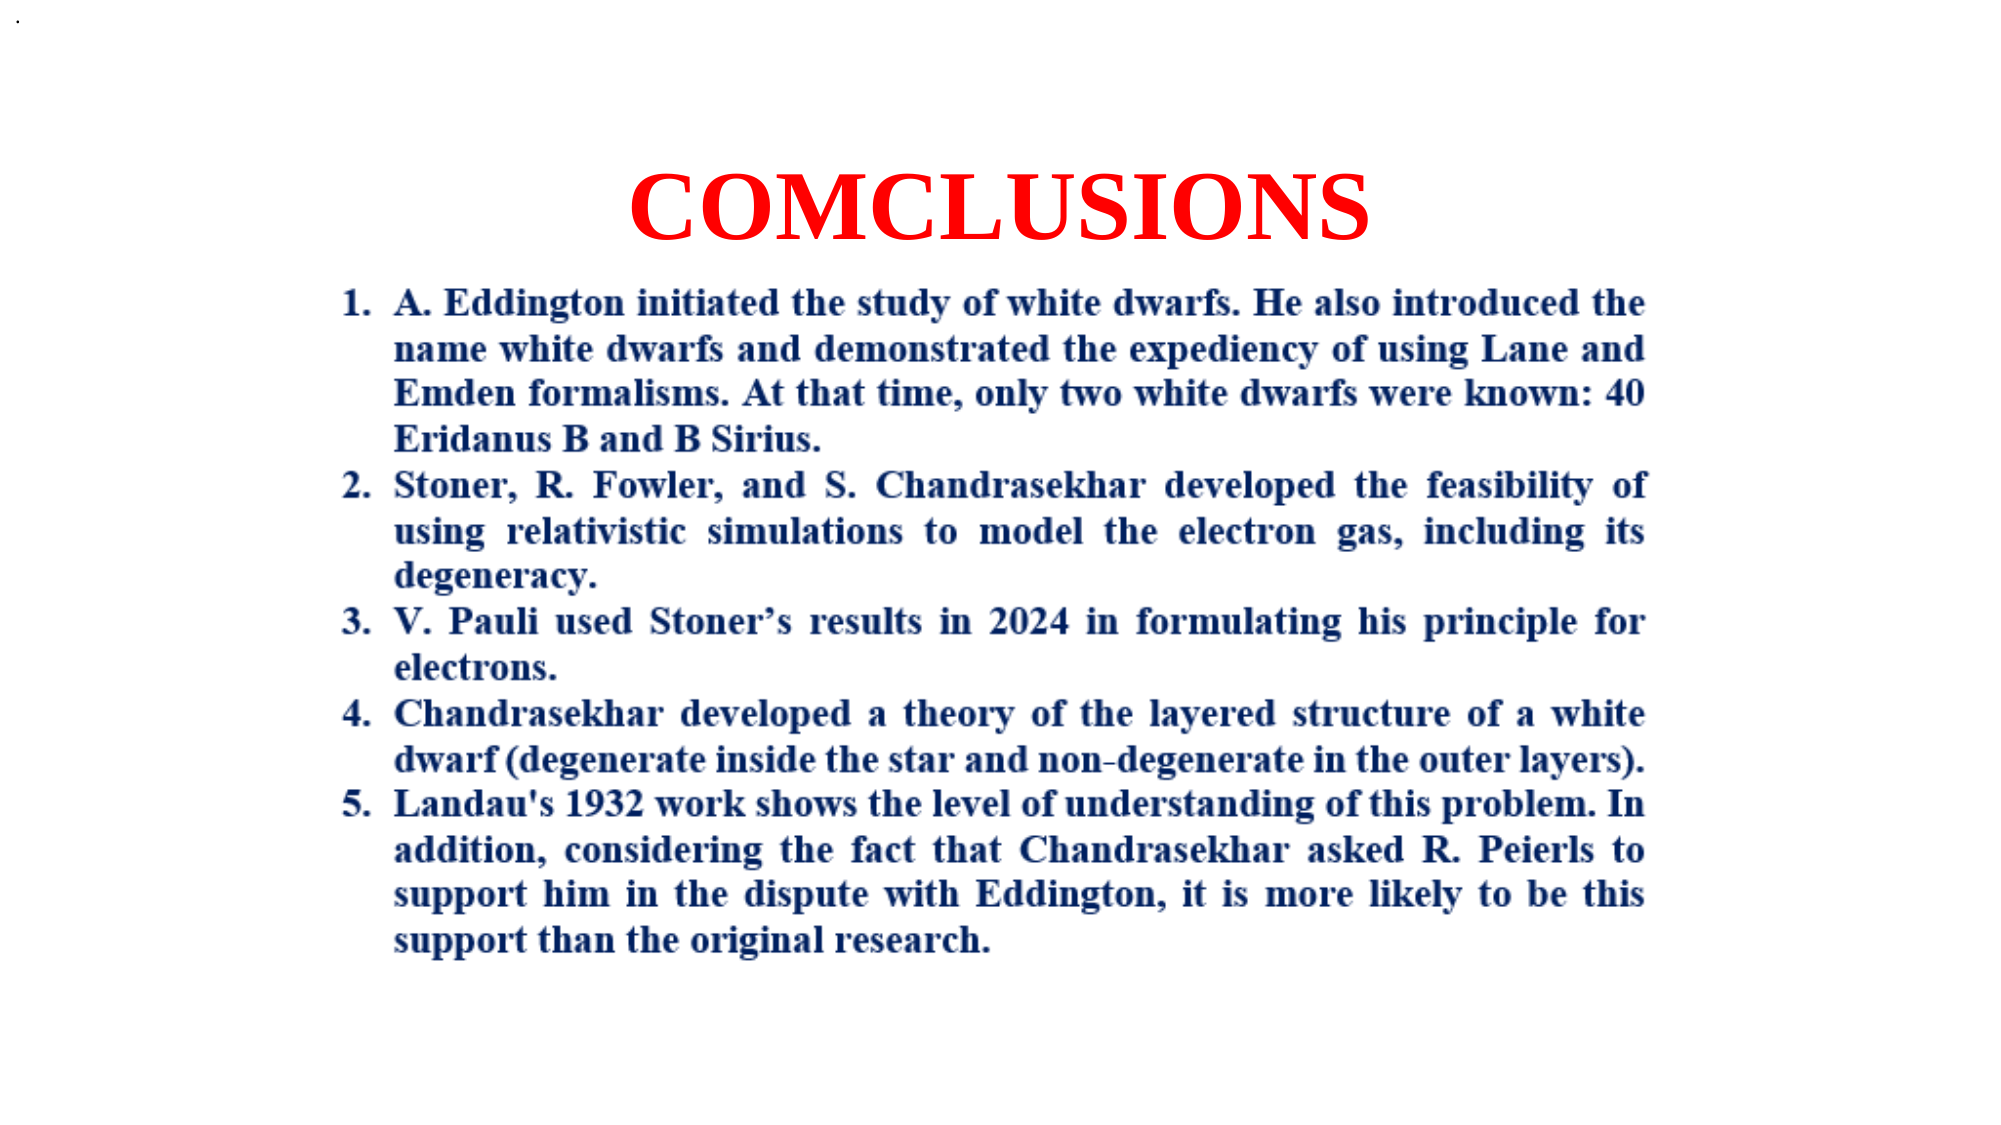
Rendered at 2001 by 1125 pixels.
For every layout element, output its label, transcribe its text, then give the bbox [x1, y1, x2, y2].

picture [301, 268, 1699, 978]
text_box . [0, 0, 36, 80]
title COMCLUSIONS [249, 145, 1750, 269]
